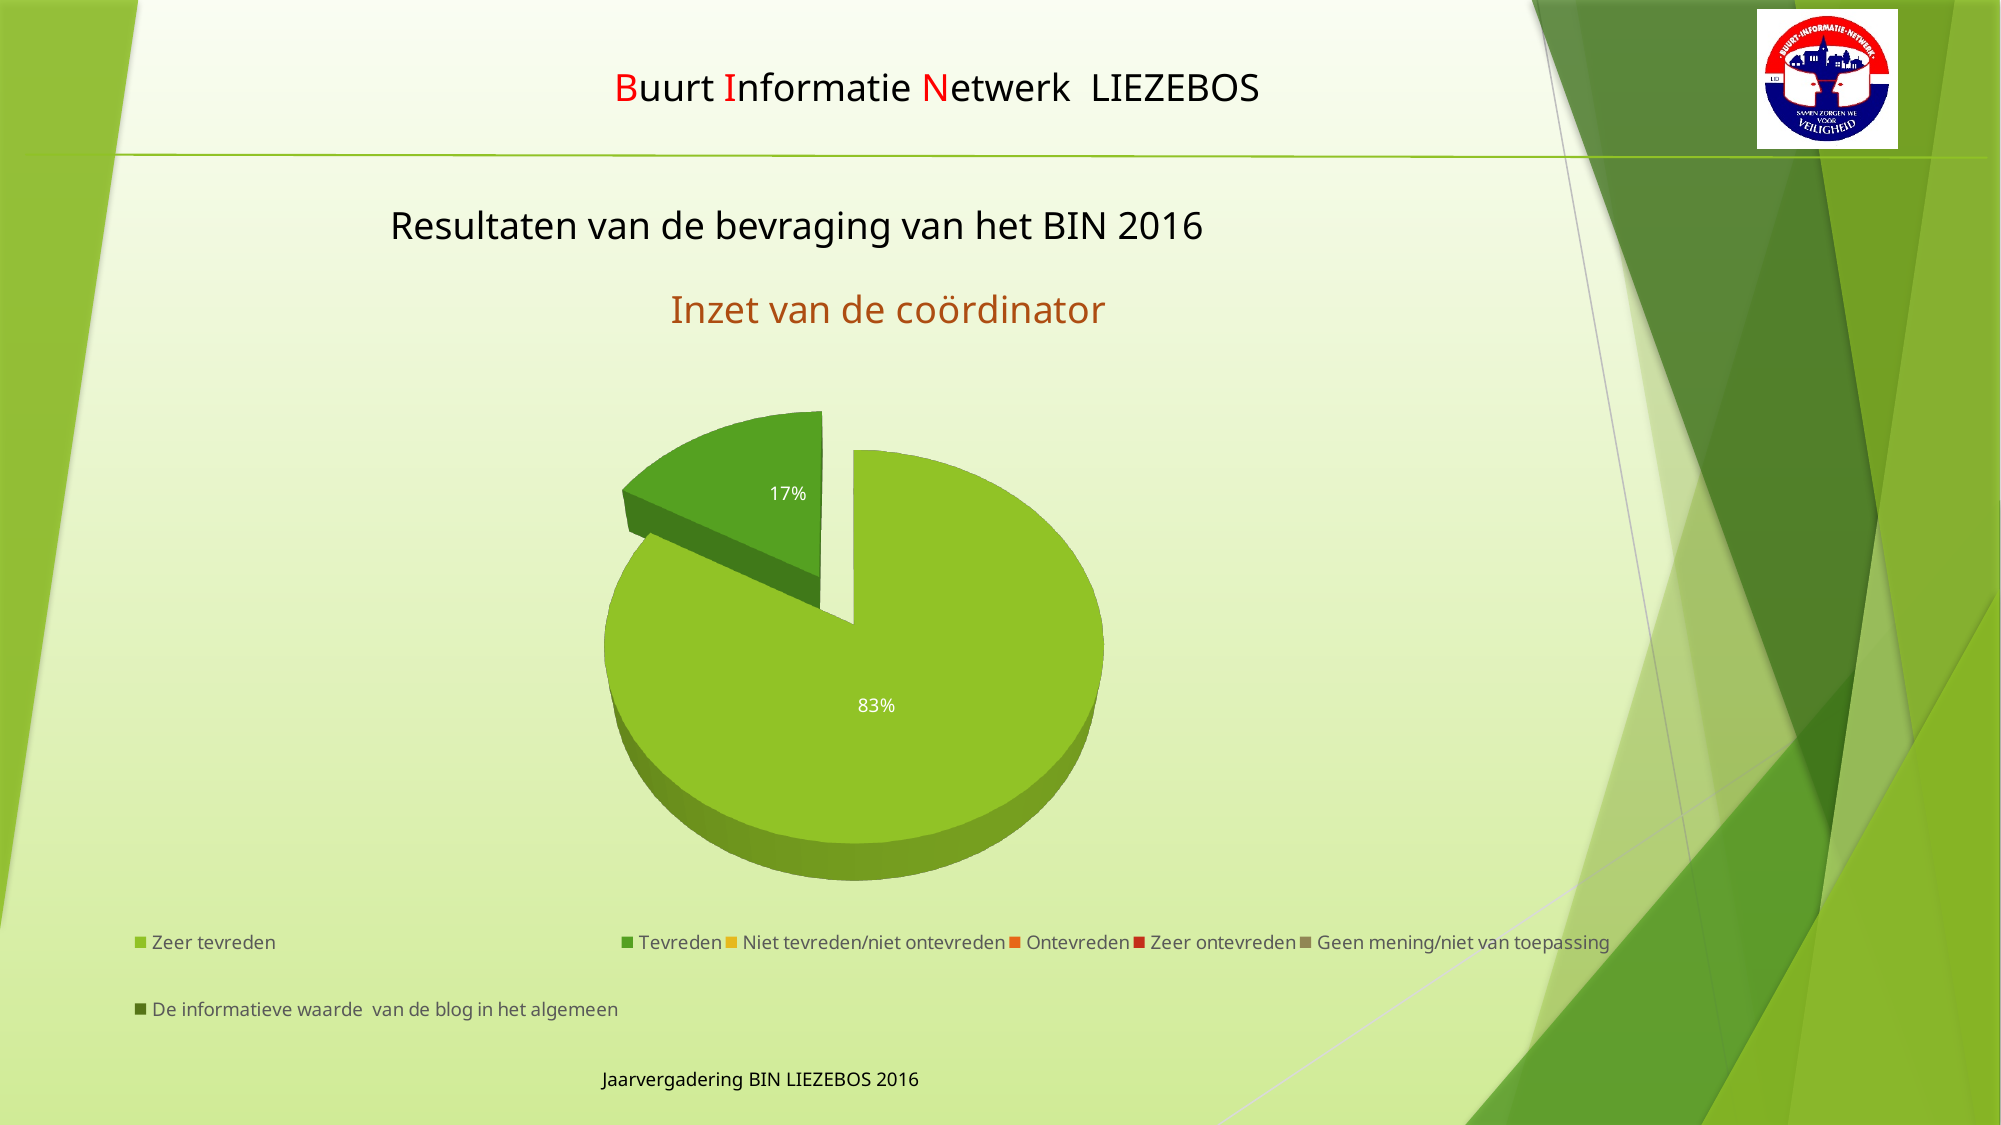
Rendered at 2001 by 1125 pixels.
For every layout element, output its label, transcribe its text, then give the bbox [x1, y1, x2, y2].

text_box Buurt Informatie Netwerk LIEZEBOS [324, 56, 1560, 117]
picture [1756, 9, 1898, 149]
footer Jaarvergadering BIN LIEZEBOS 2016 [244, 1072, 1278, 1109]
chart [95, 247, 1692, 1064]
text_box Resultaten van de bevraging van het BIN 2016 [375, 194, 1329, 246]
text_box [25, 154, 1988, 159]
